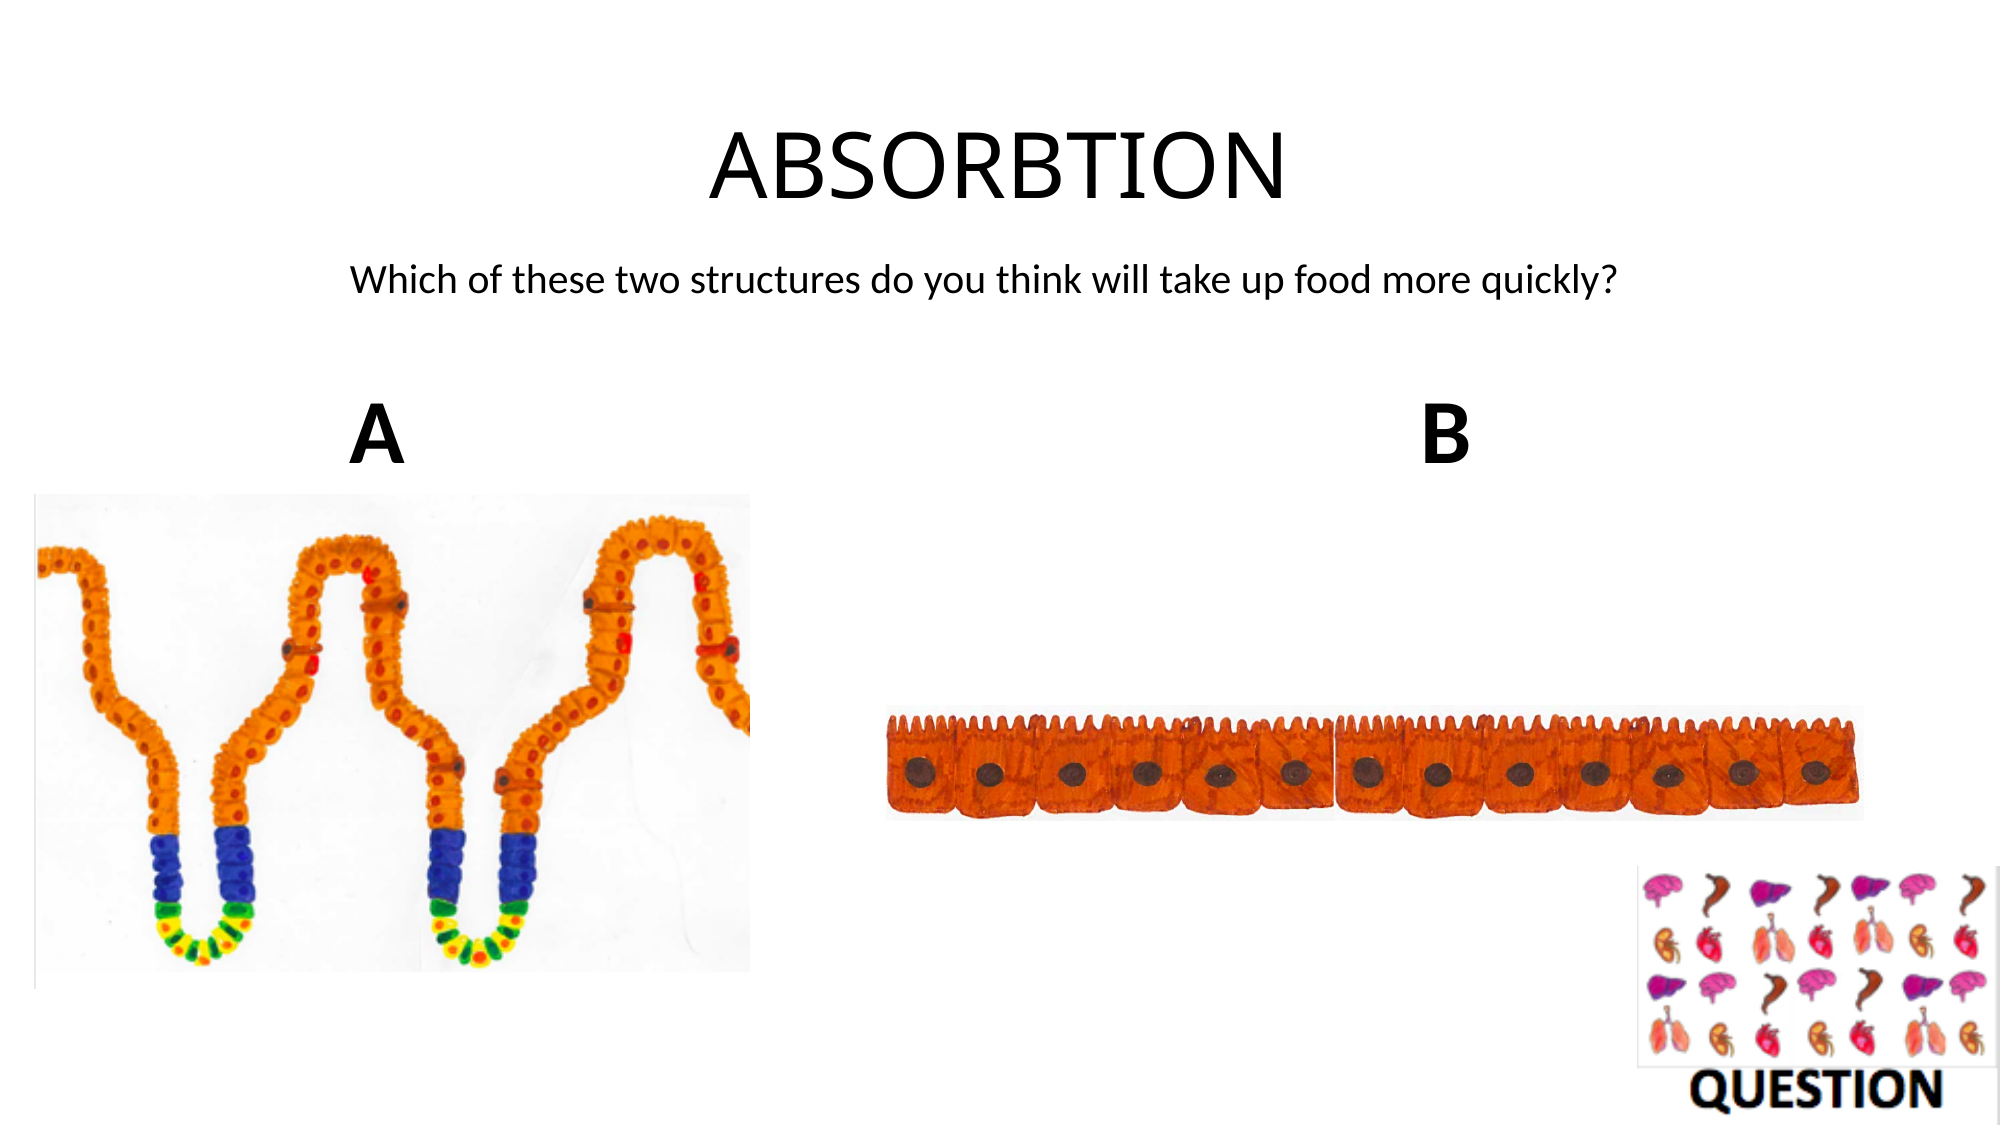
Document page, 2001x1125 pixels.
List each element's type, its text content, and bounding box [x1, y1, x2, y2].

picture [885, 705, 1864, 821]
title ABSORBTION [137, 59, 1863, 278]
picture [34, 494, 750, 989]
text_box A [335, 364, 483, 490]
picture [1637, 866, 2000, 1125]
text_box B [1405, 364, 1553, 490]
text_box Which of these two structures do you think will take up food more quickly? [335, 244, 1714, 310]
